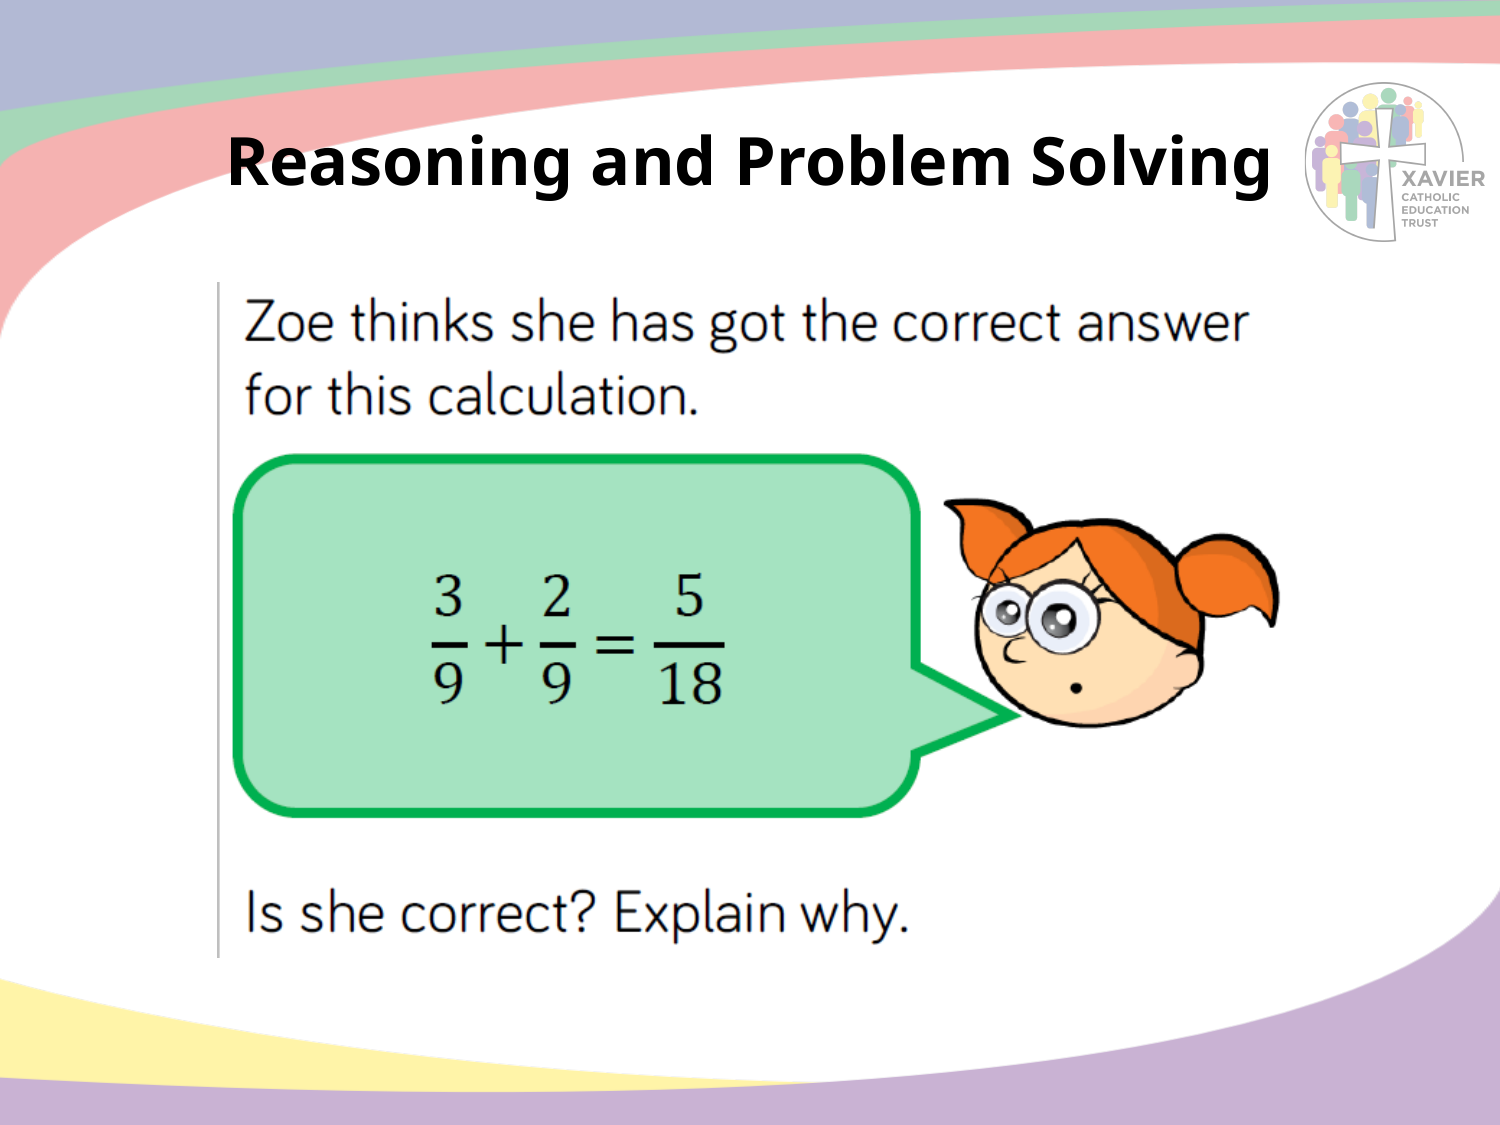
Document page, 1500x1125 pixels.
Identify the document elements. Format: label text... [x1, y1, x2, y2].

title Reasoning and Problem Solving [112, 67, 1388, 208]
picture [217, 282, 1283, 959]
